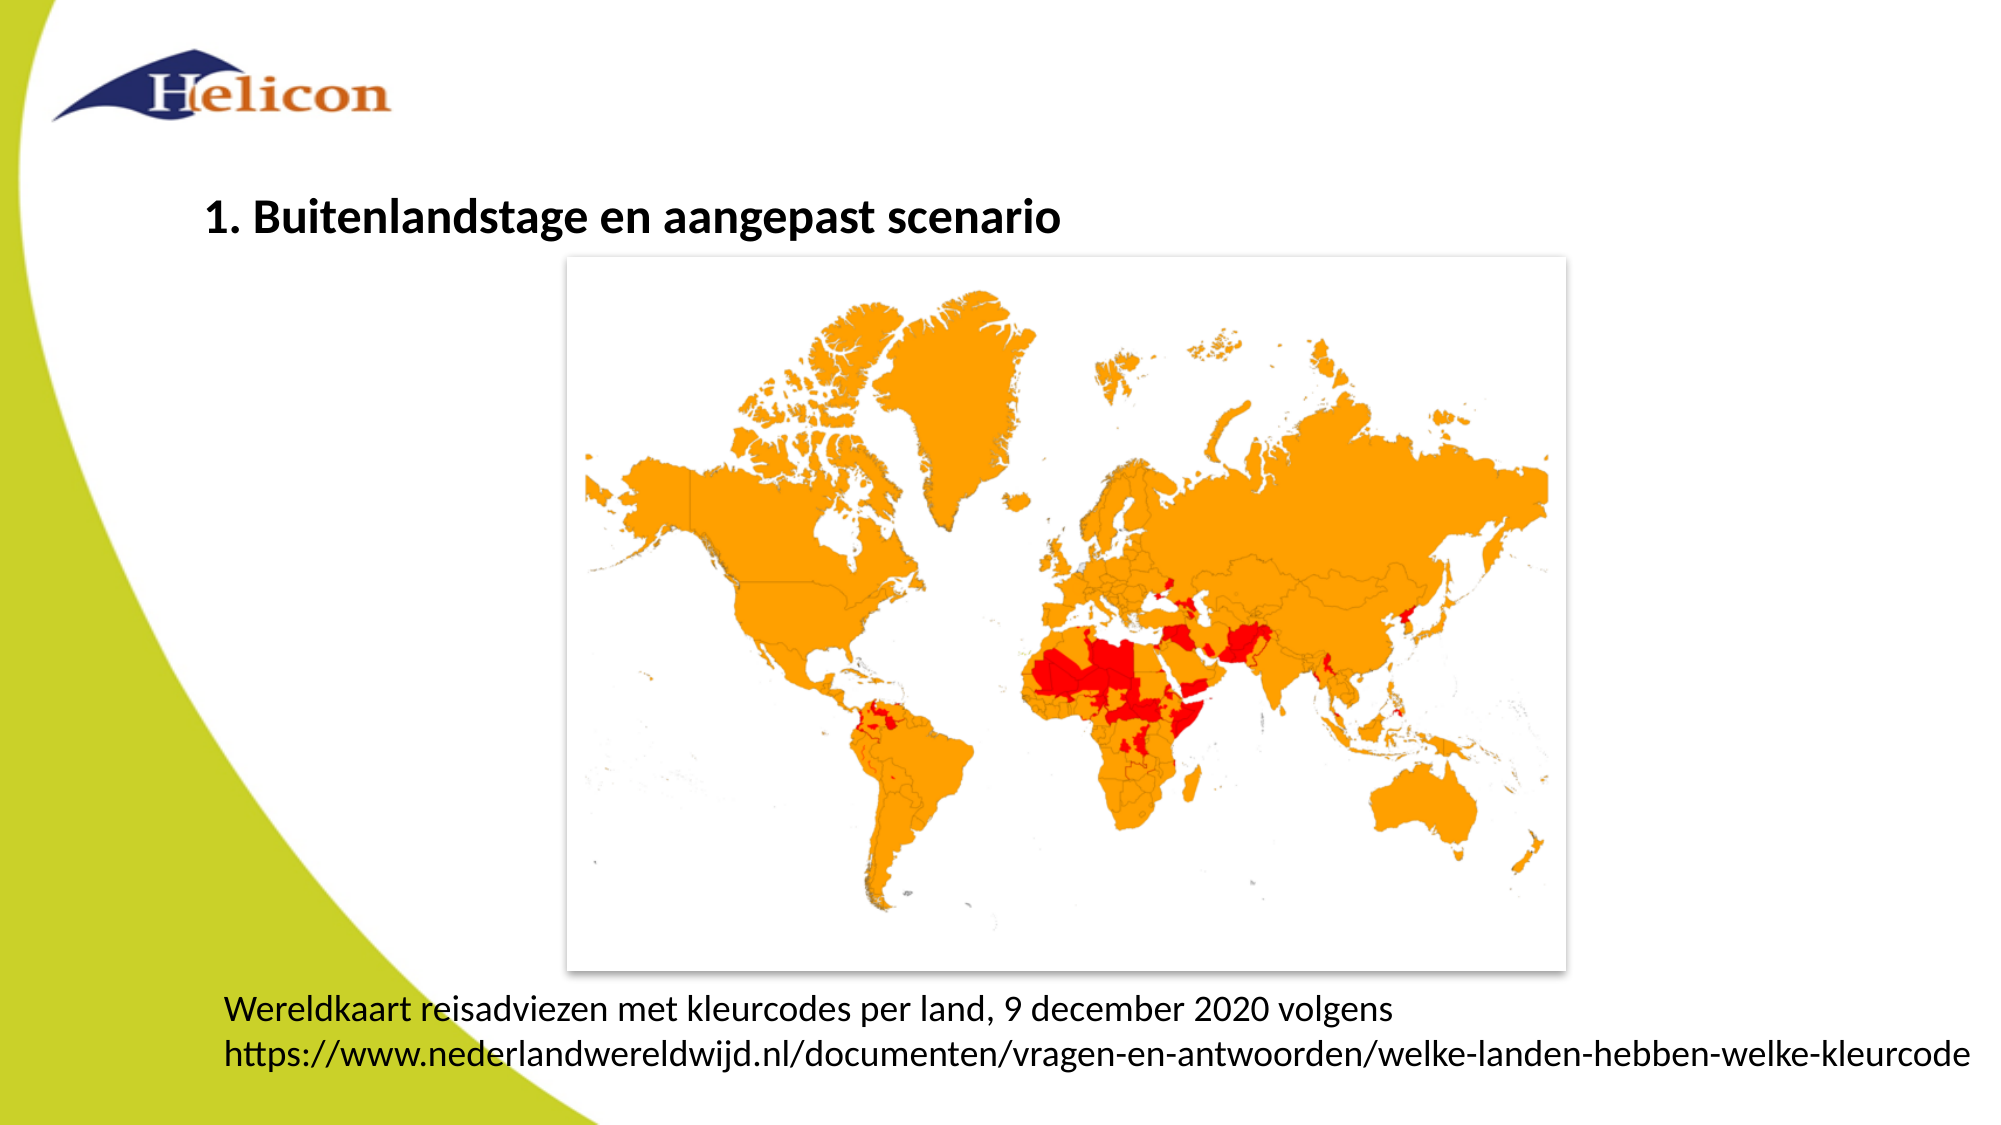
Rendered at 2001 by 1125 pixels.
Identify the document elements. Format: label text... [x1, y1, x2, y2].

text_box 1. Buitenlandstage en aangepast scenario [188, 175, 1229, 251]
text_box Wereldkaart reisadviezen met kleurcodes per land, 9 december 2020 volgens https://www.nederlandwereldwijd.nl/documenten/vragen-en-antwoorden/welke-landen-hebben-welke-kleurcode [209, 976, 2000, 1082]
picture [0, 0, 2000, 1125]
